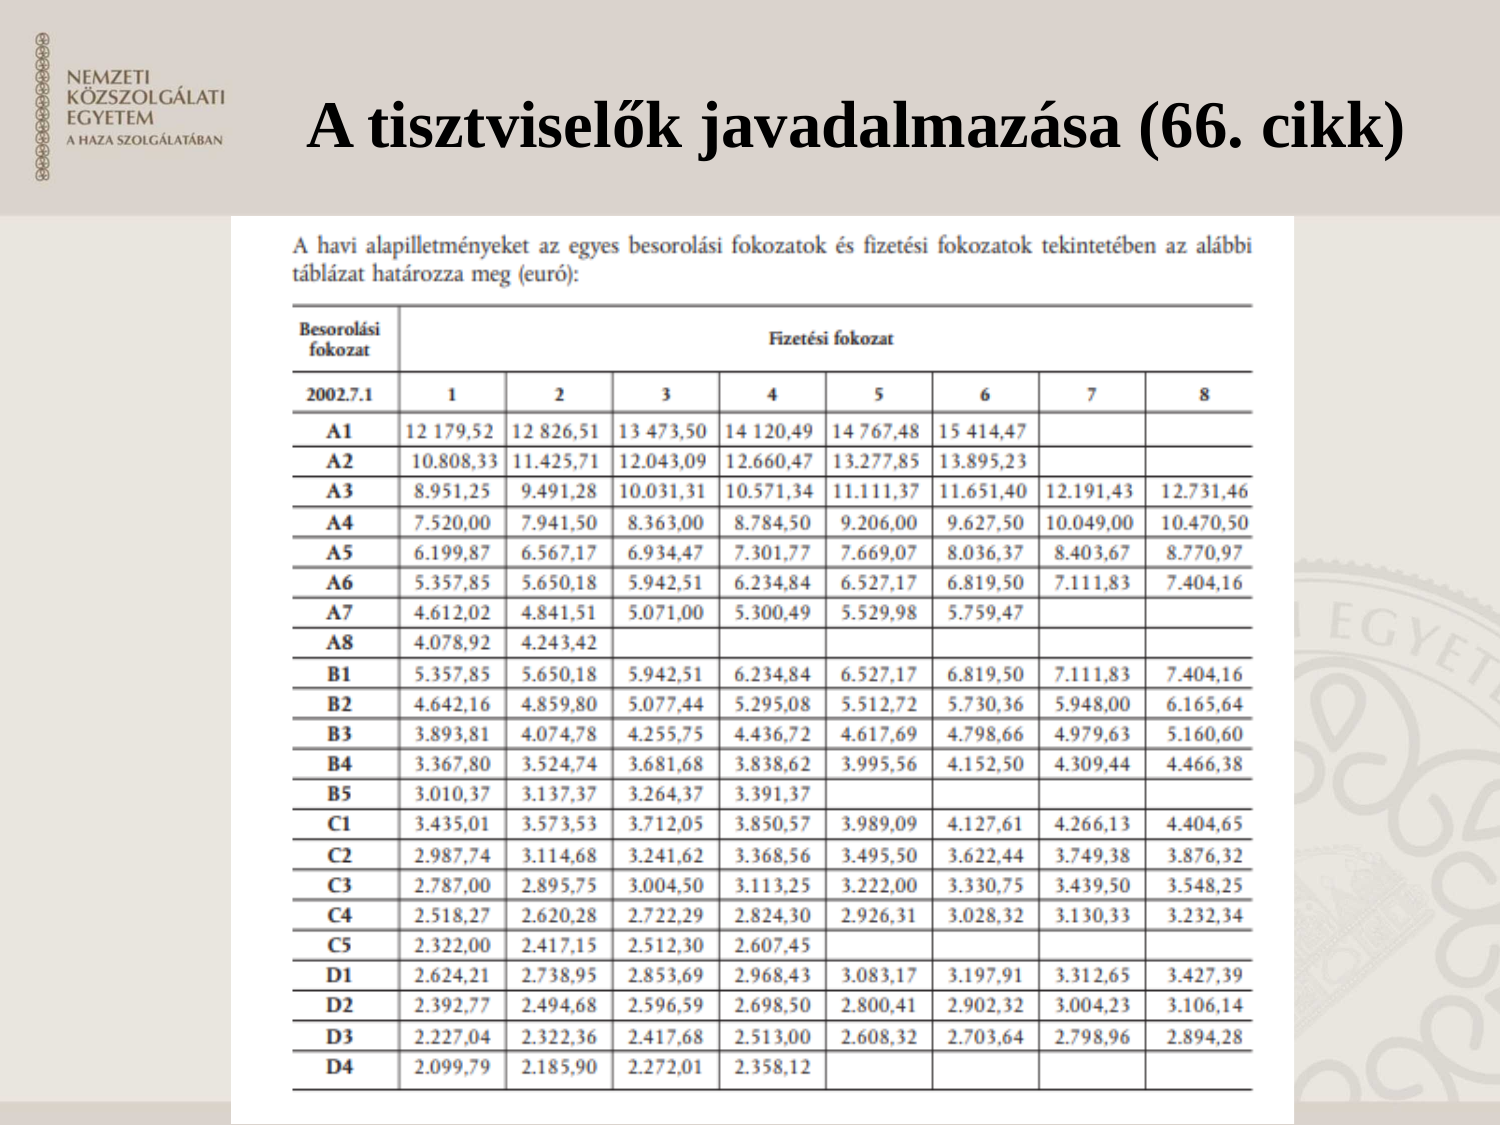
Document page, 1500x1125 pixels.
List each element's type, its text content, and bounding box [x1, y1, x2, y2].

picture [0, 0, 1500, 1125]
title A tisztviselők javadalmazása (66. cikk) [219, 0, 1495, 242]
